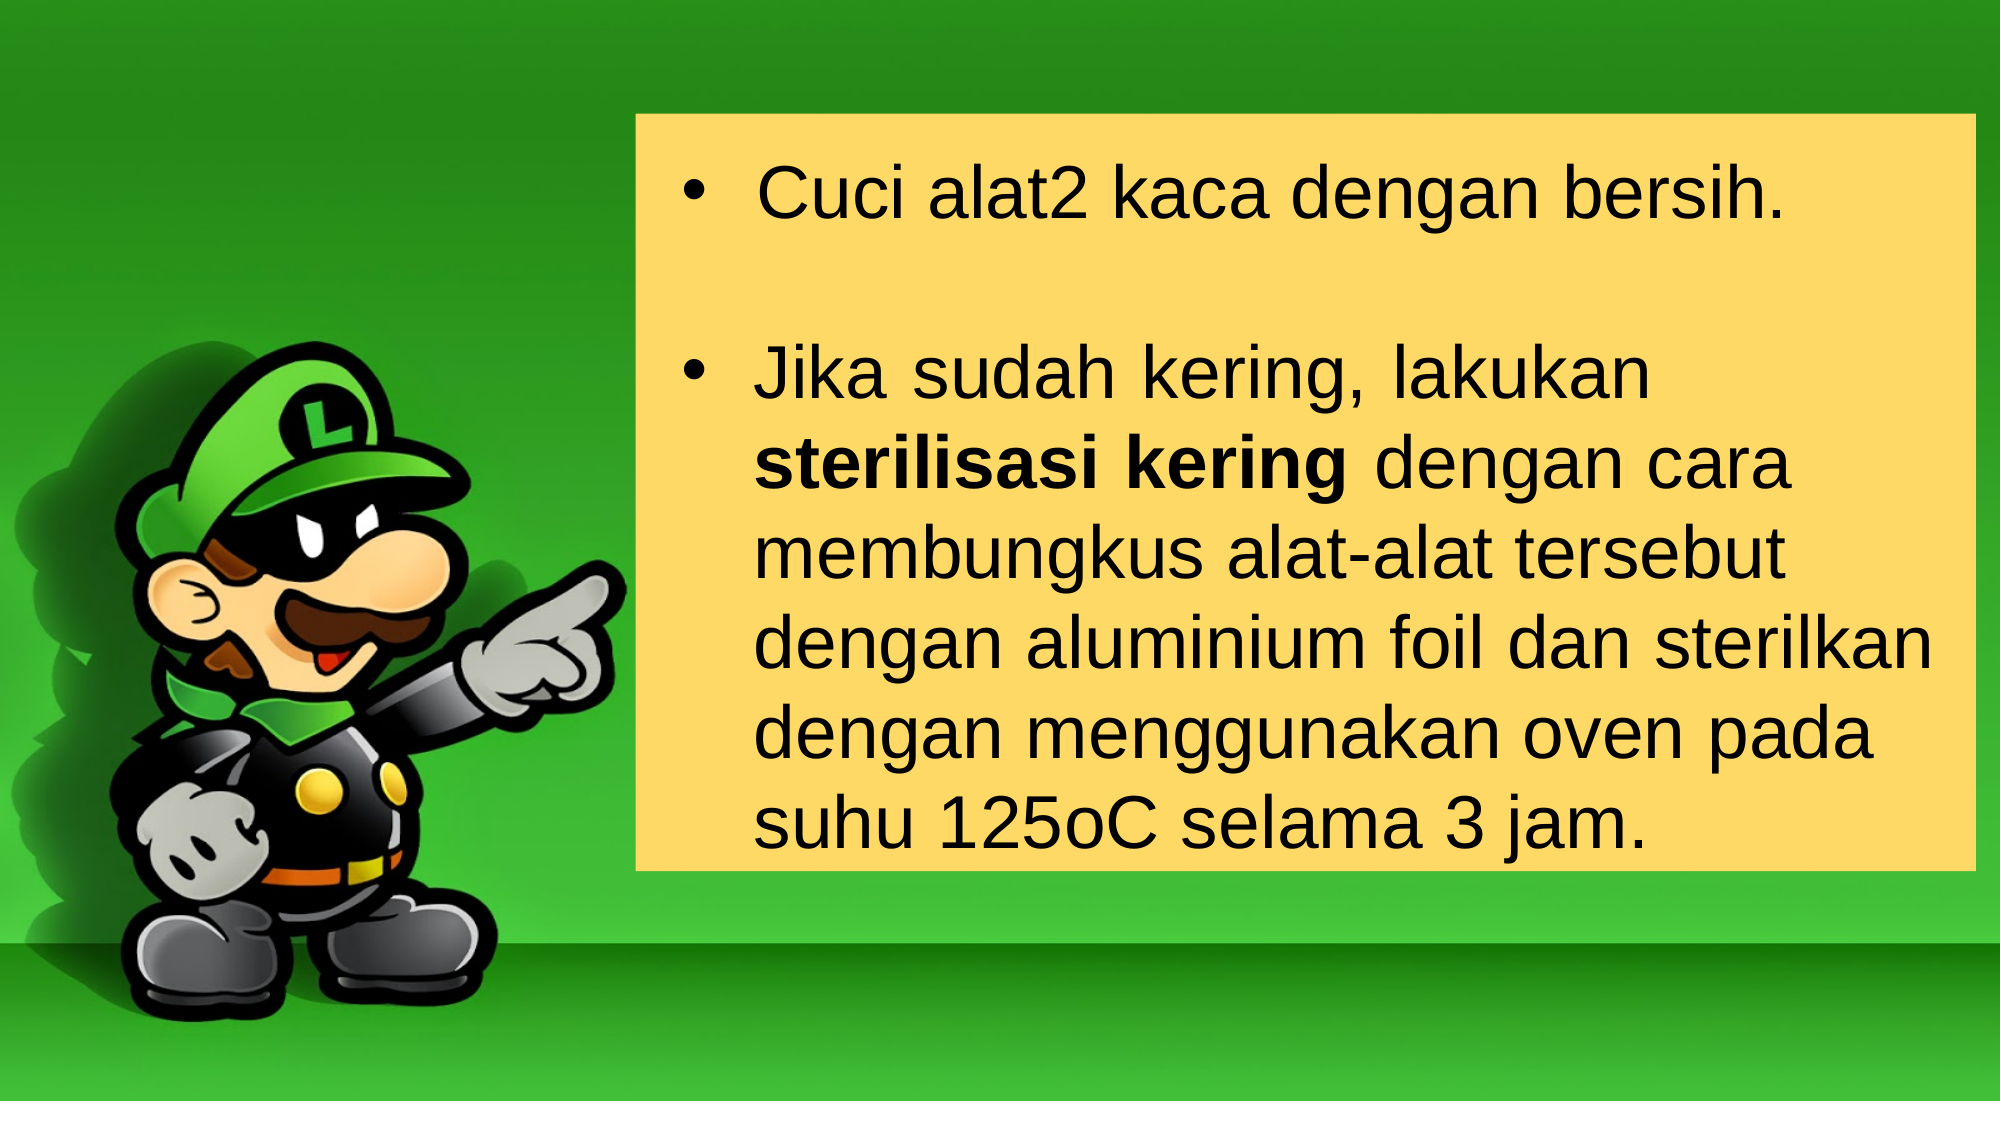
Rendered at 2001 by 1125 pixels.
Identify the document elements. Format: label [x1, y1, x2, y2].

list [0, 0, 2000, 1101]
